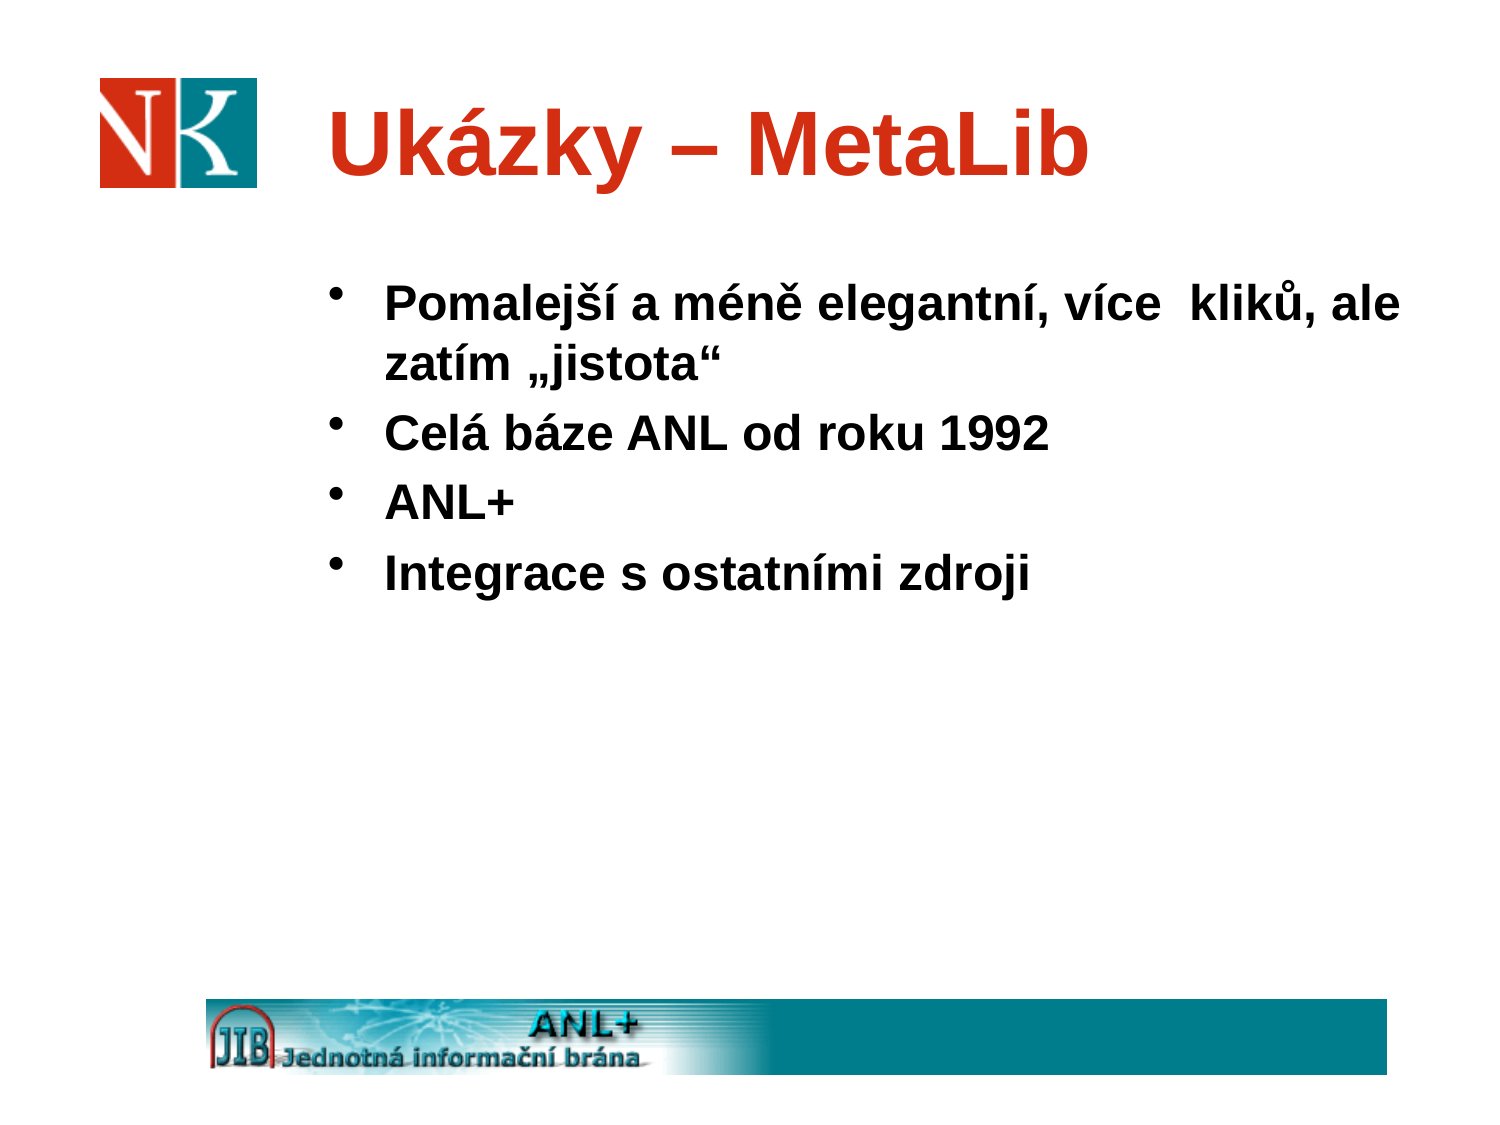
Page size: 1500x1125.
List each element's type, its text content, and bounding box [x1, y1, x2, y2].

list Pomalejší a méně elegantní, více kliků, ale zatím „jistota“ Celá báze ANL od roku 1992 ANL+ Integrace s ostatními zdroji [312, 262, 1447, 976]
picture [99, 77, 257, 188]
picture [206, 999, 1387, 1075]
title Ukázky – MetaLib [312, 45, 1425, 233]
